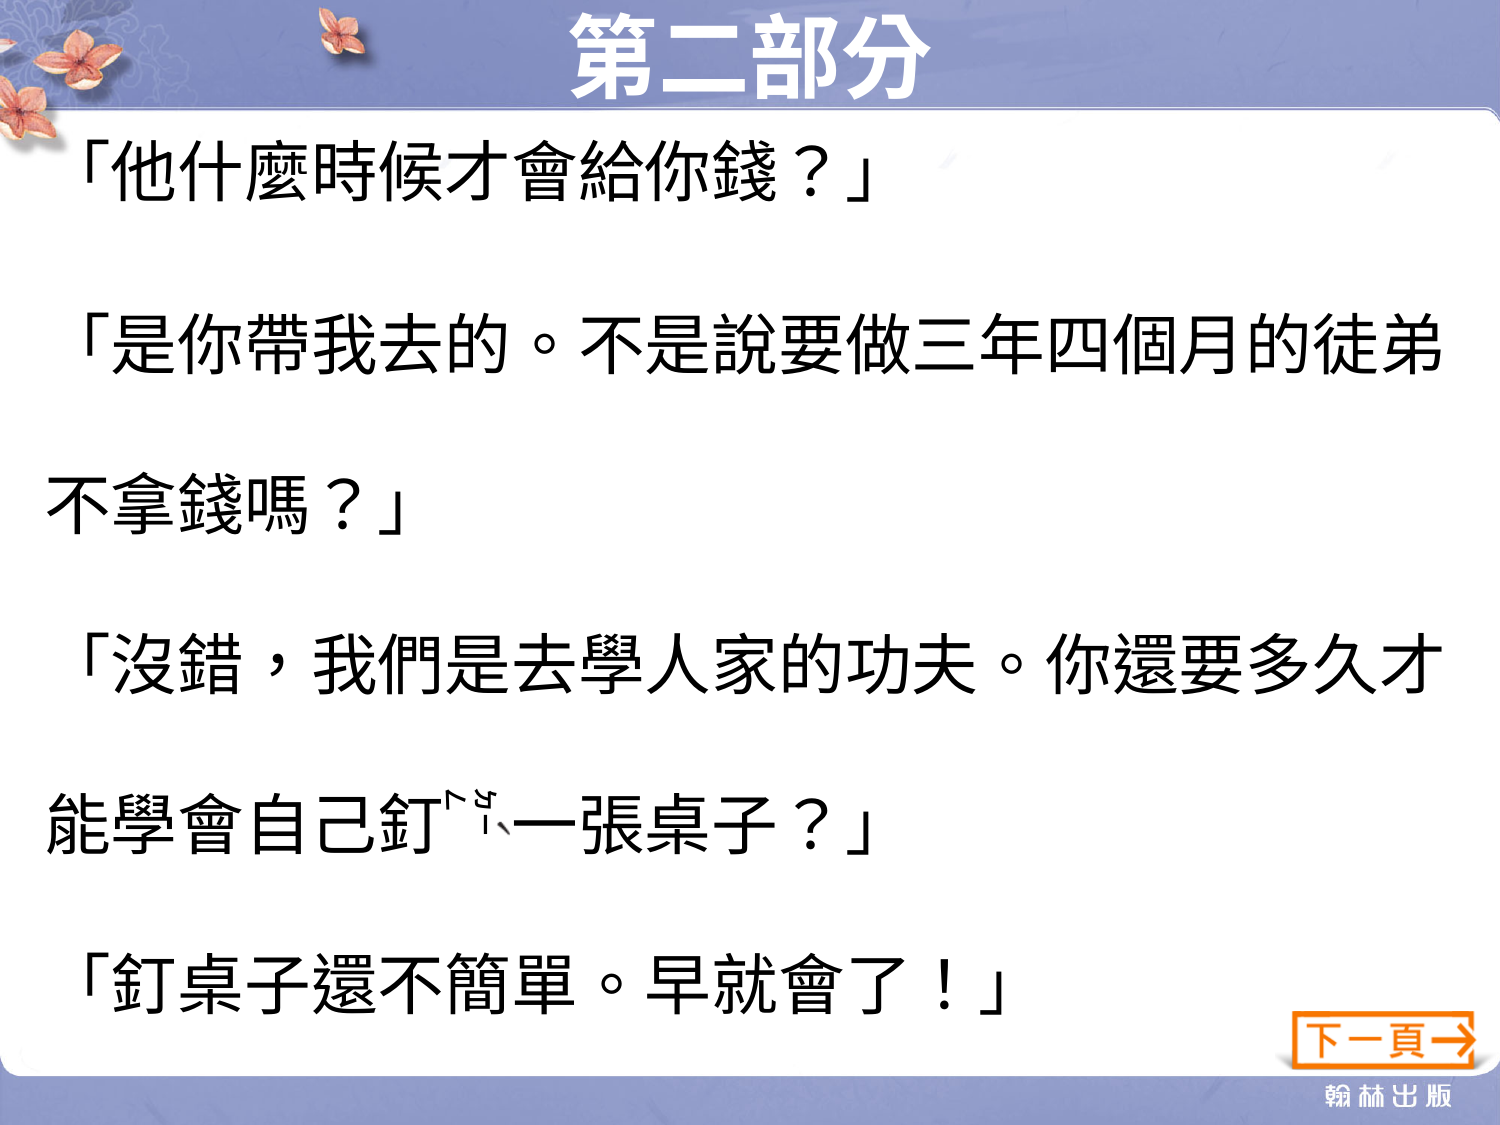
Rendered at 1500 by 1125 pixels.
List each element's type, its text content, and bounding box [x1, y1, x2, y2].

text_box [448, 772, 524, 868]
text_box 「他什麼時候才會給你錢？」 「是你帶我去的。不是說要做三年四個月的徒弟不拿錢嗎？」 「沒錯，我們是去學人家的功夫。你還要多久才能學會自己釘 一張桌子？」 「釘桌子還不簡單。早就會了！」 [29, 42, 1471, 1059]
picture [0, 0, 1500, 1125]
text_box 第二部分 [74, 0, 1425, 149]
